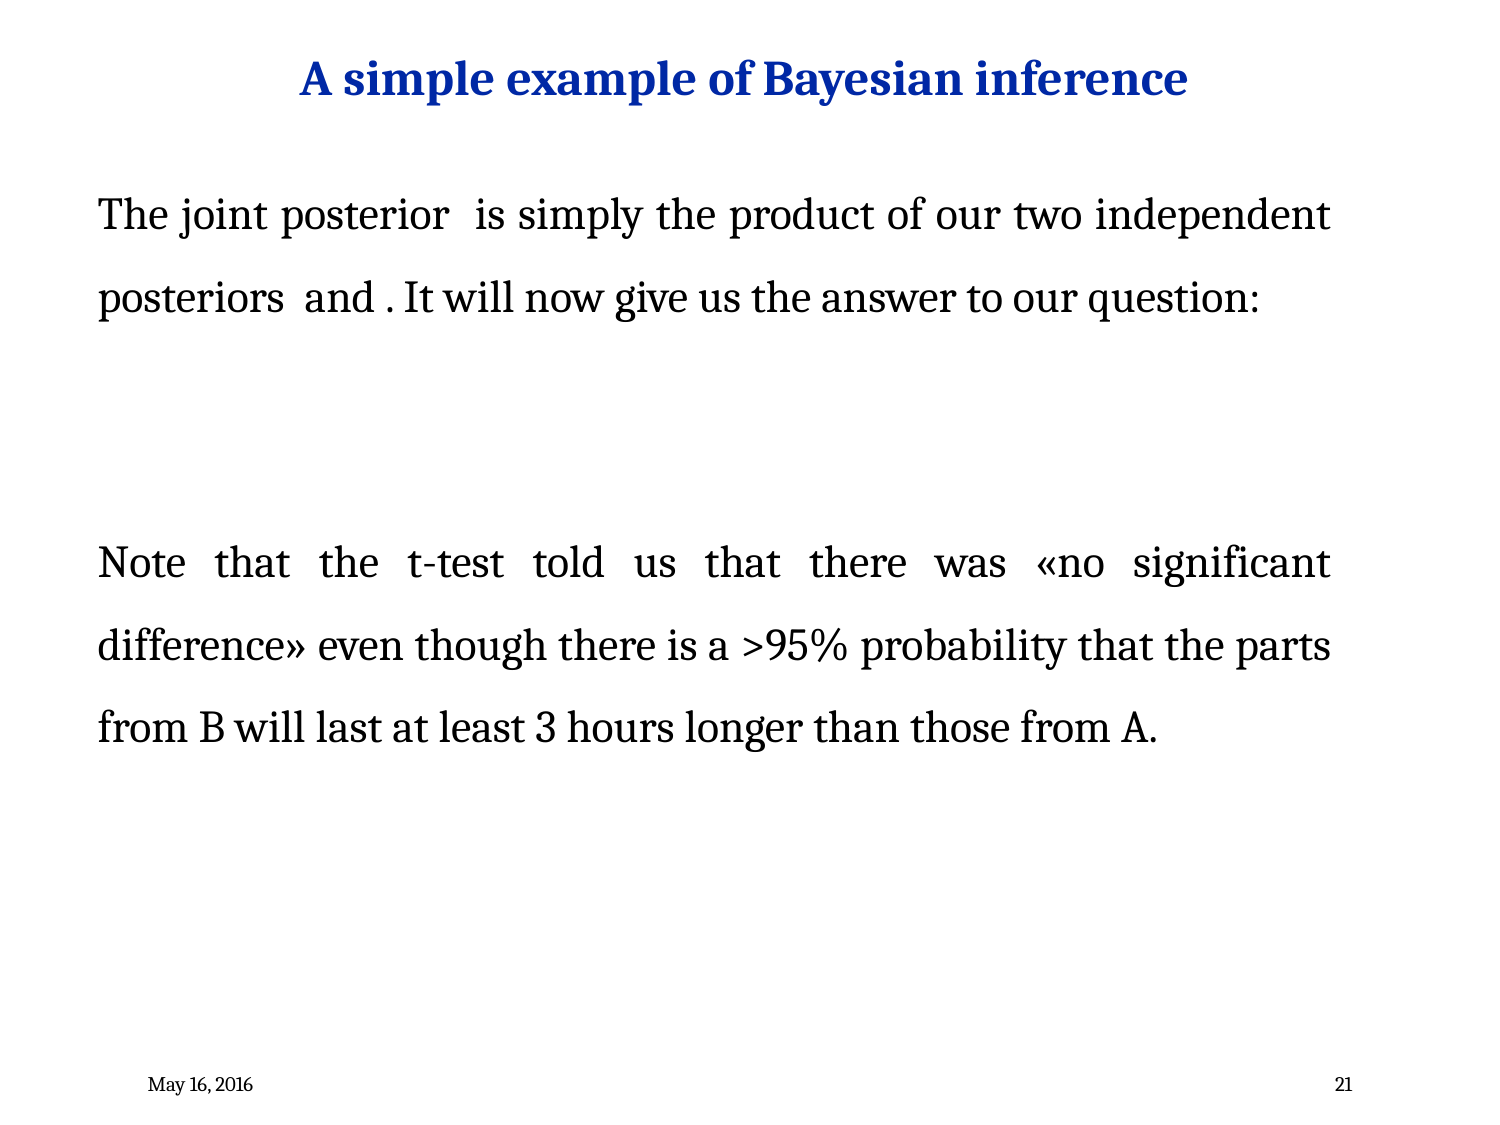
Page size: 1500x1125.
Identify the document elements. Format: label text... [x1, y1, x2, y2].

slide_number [147, 1070, 302, 1106]
slide_number 21 [1222, 1070, 1353, 1106]
text_box A simple example of Bayesian inference [142, 37, 1347, 113]
